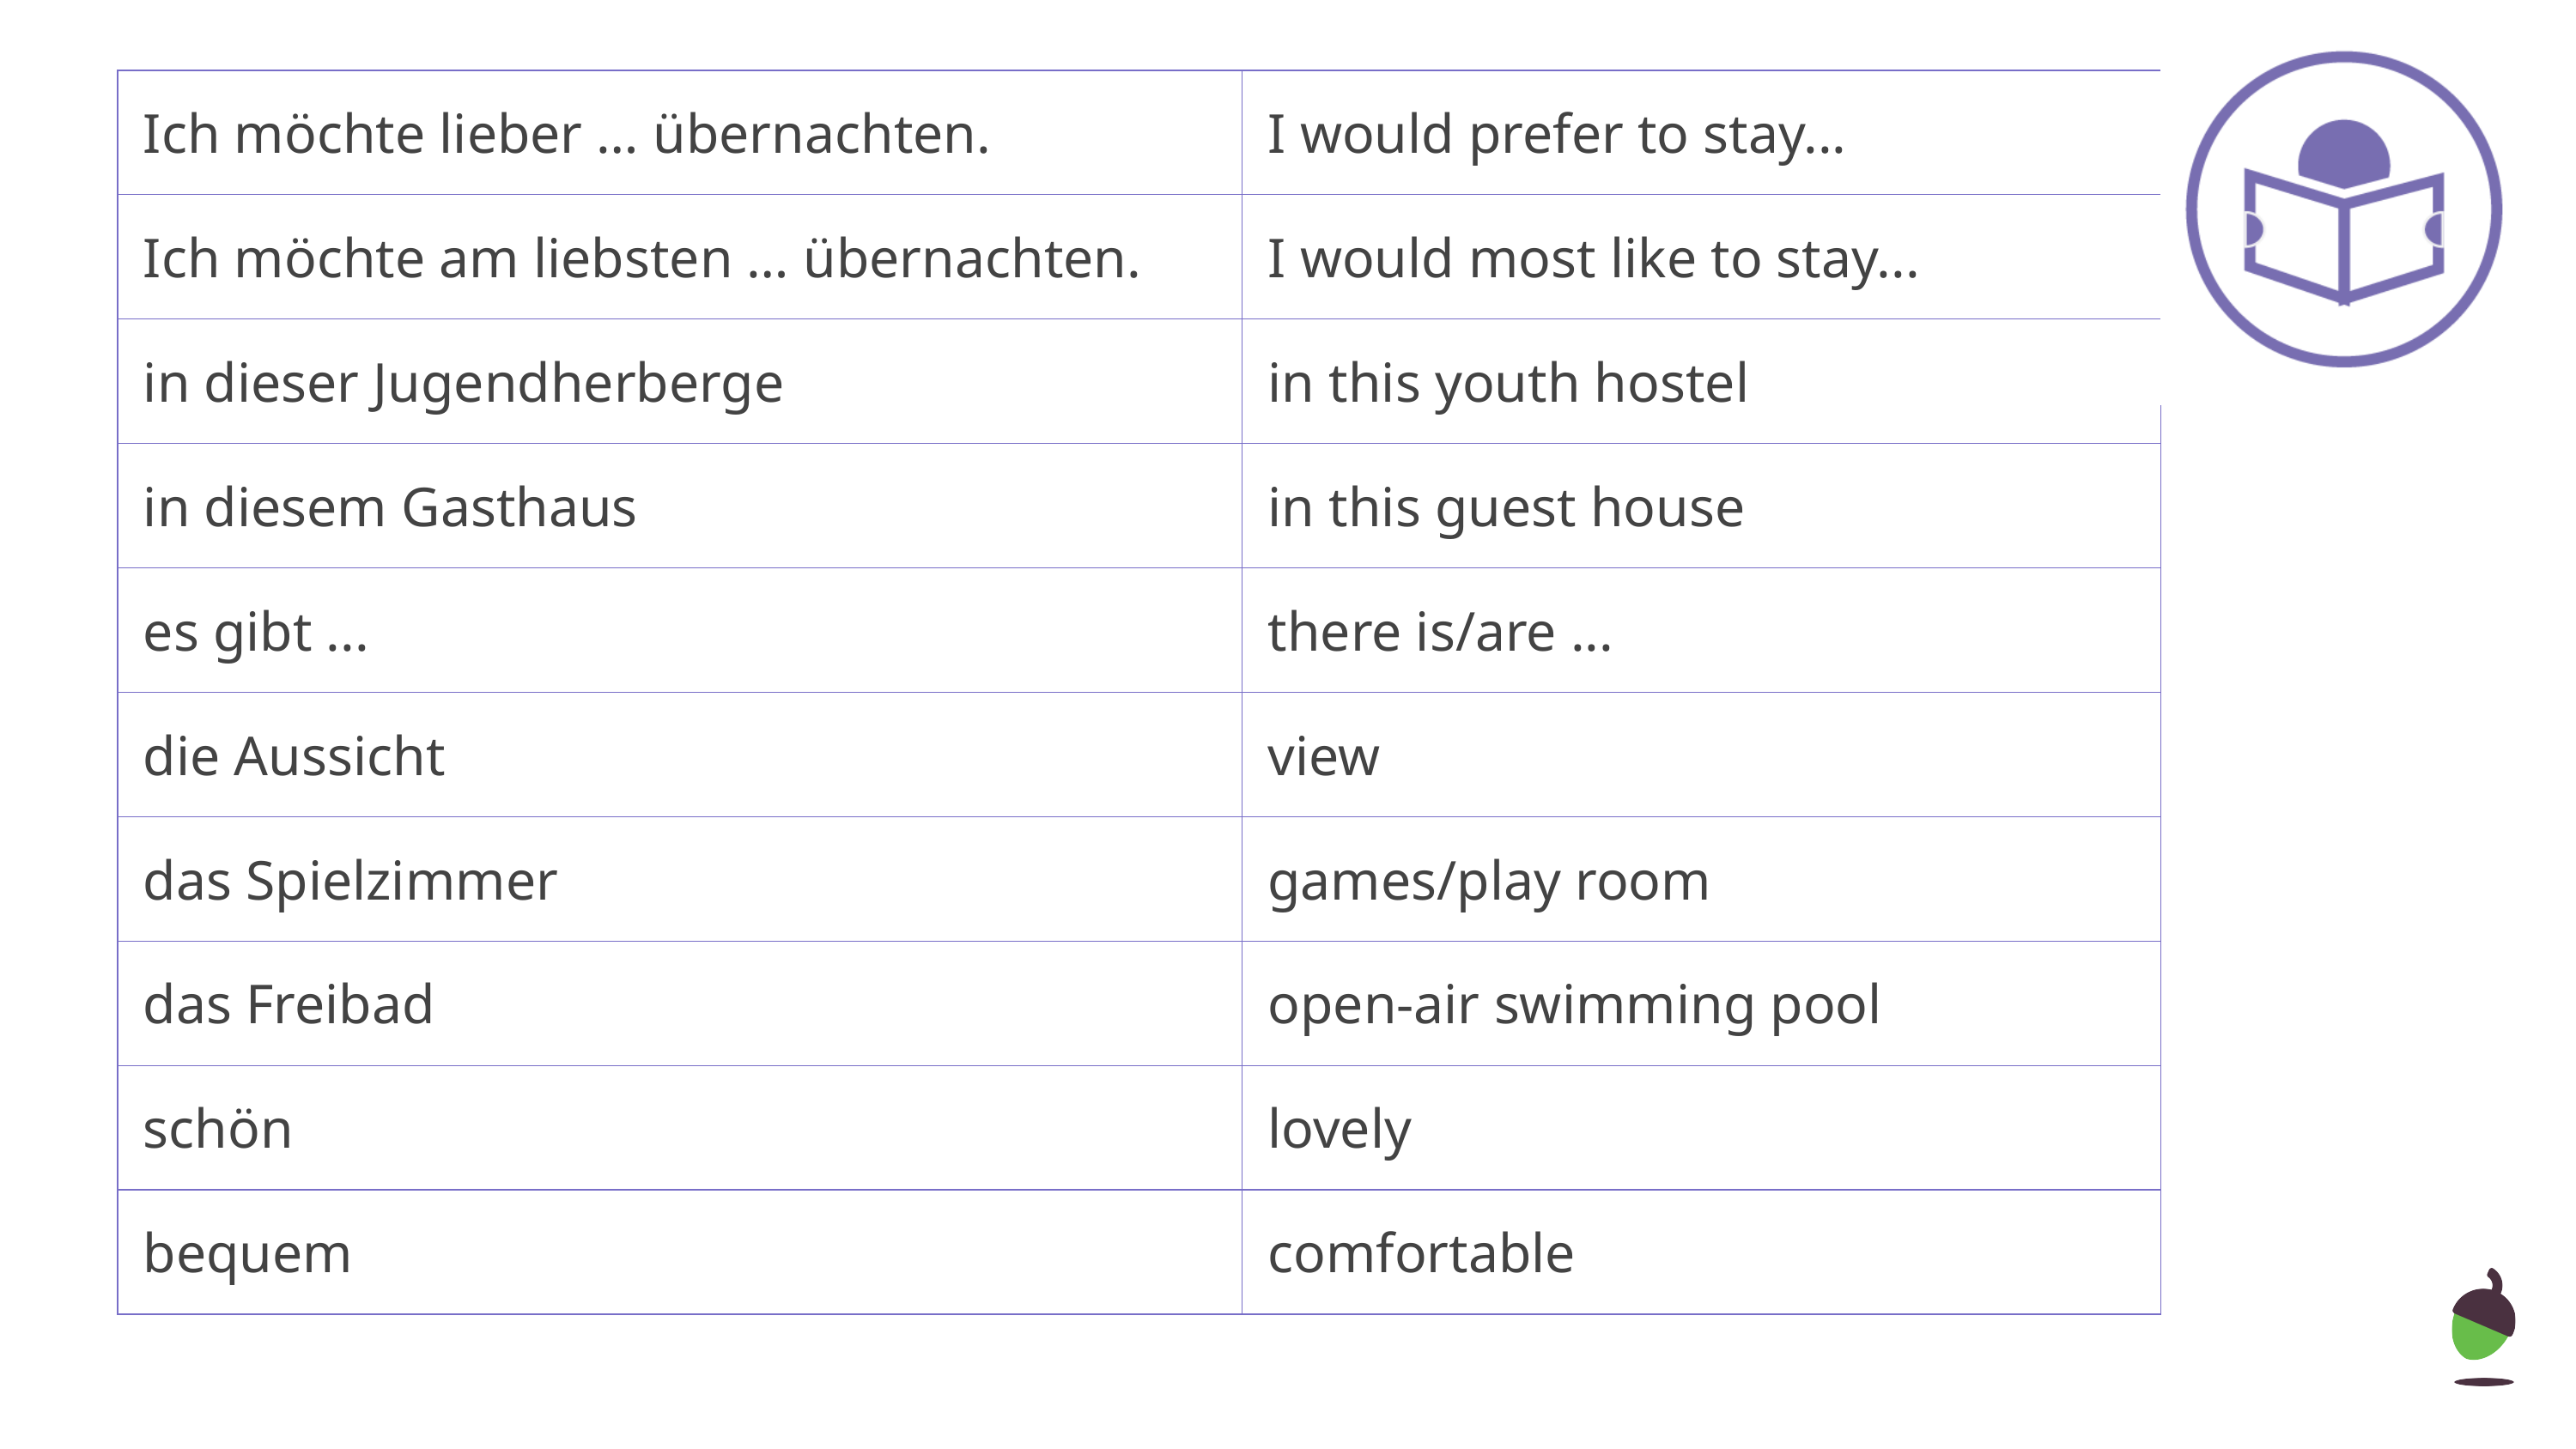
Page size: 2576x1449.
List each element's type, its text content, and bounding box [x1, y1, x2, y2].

table_cell in diesem Gasthaus [118, 444, 1242, 567]
table_cell es gibt ... [118, 568, 1242, 692]
table_cell in dieser Jugendherberge [118, 319, 1242, 443]
table_cell I would most like to stay... [1242, 195, 2155, 318]
picture [2160, 33, 2532, 405]
table_cell there is/are ... [1242, 568, 2160, 692]
table_header I would prefer to stay... [1242, 71, 2155, 194]
table_cell das Freibad [118, 942, 1242, 1065]
table_cell view [1242, 693, 2160, 816]
table_cell open-air swimming pool [1242, 942, 2160, 1065]
table_cell die Aussicht [118, 693, 1242, 816]
table_cell in this guest house [1242, 444, 2160, 567]
table_cell das Spielzimmer [118, 817, 1242, 941]
table_cell games/play room [1242, 817, 2160, 941]
table_header Ich möchte lieber … übernachten. [118, 71, 1242, 194]
table_cell bequem [118, 1191, 1242, 1313]
picture [2451, 1268, 2516, 1386]
table_cell lovely [1242, 1066, 2160, 1189]
table_cell comfortable [1242, 1191, 2160, 1313]
table_cell in this youth hostel [1242, 319, 2160, 443]
table_cell Ich möchte am liebsten … übernachten. [118, 195, 1242, 318]
table_cell schön [118, 1066, 1242, 1189]
